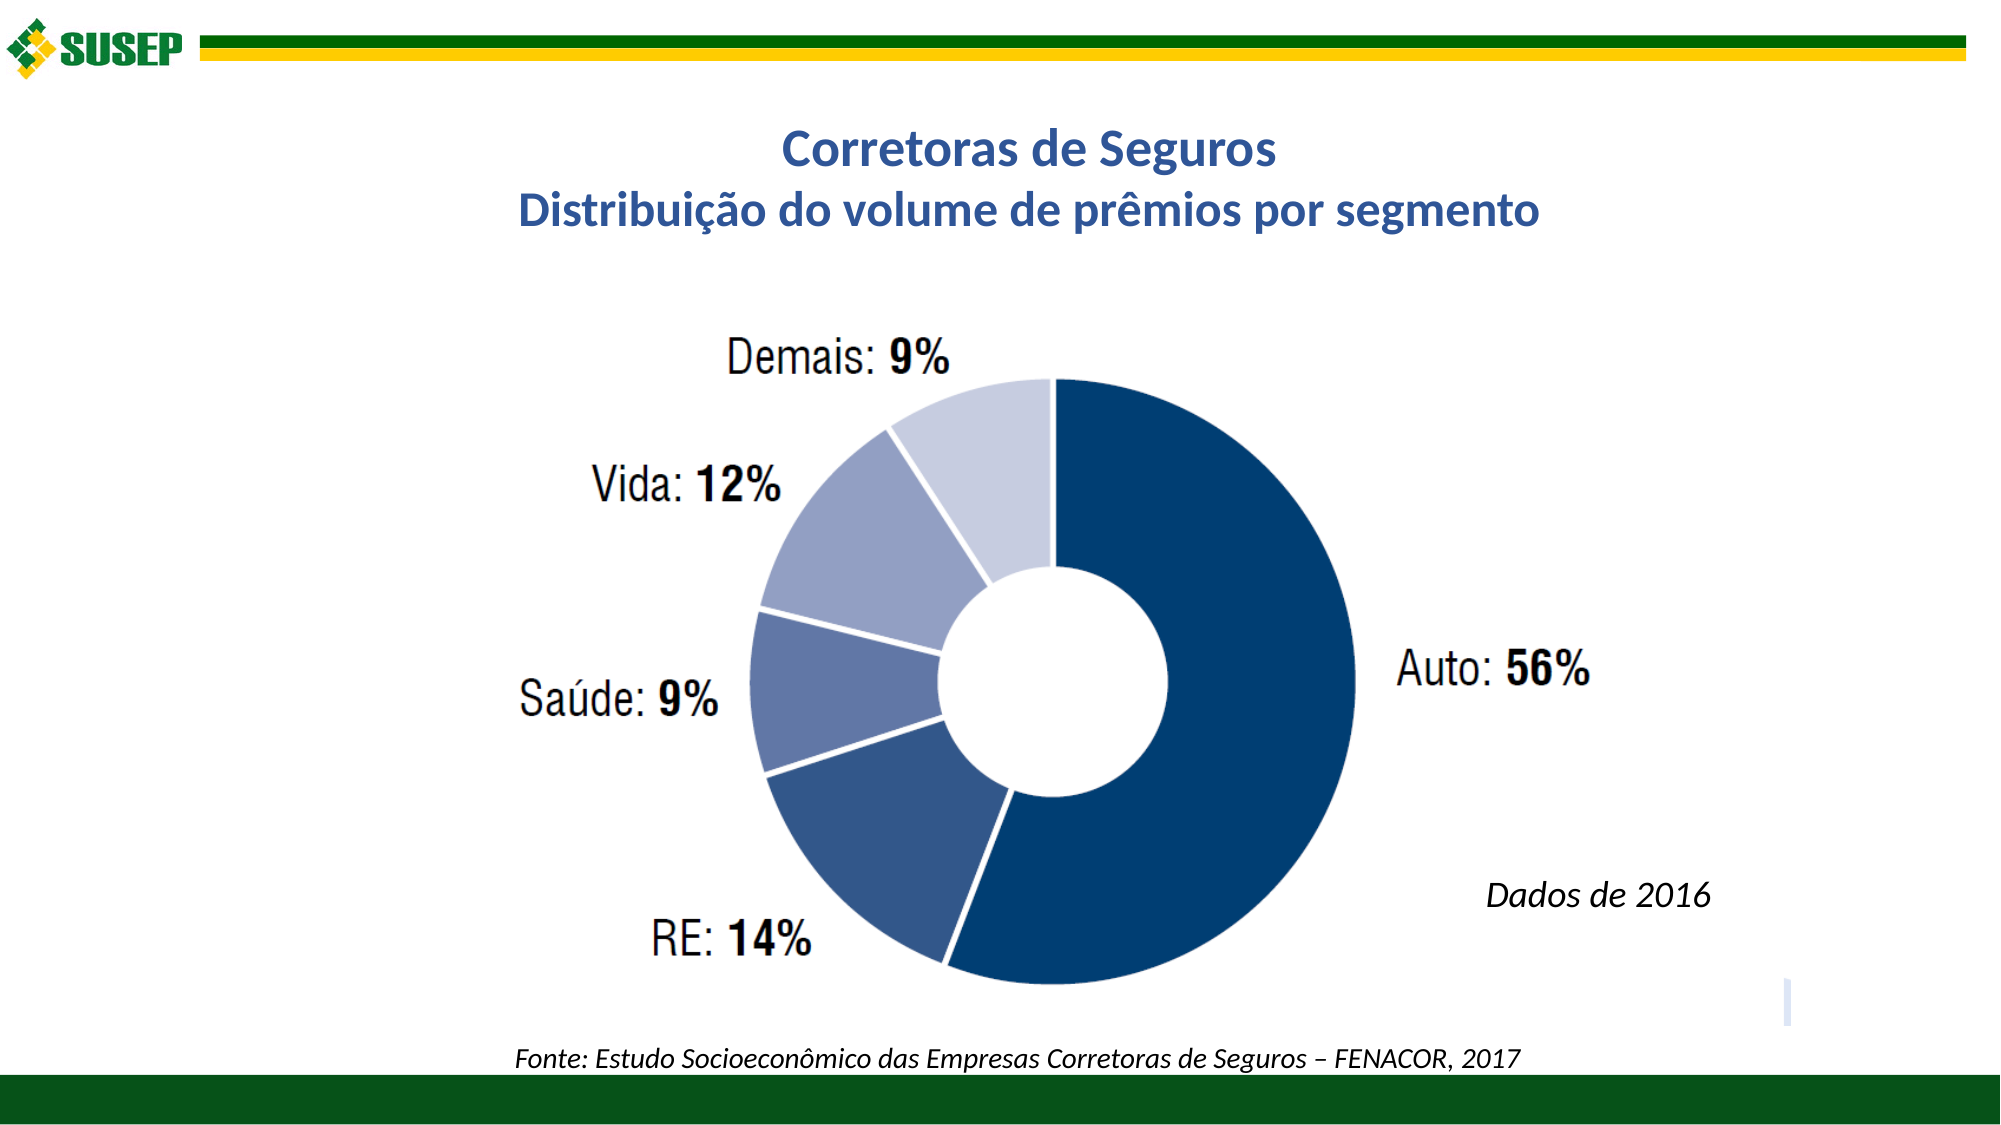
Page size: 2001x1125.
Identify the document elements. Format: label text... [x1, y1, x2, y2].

picture [318, 293, 1791, 1026]
text_box Fonte: Estudo Socioeconômico das Empresas Corretoras de Seguros – FENACOR, 2017 [477, 1031, 1559, 1082]
picture [6, 18, 182, 80]
text_box Corretoras de Seguros Distribuição do volume de prêmios por segmento [503, 104, 1557, 245]
